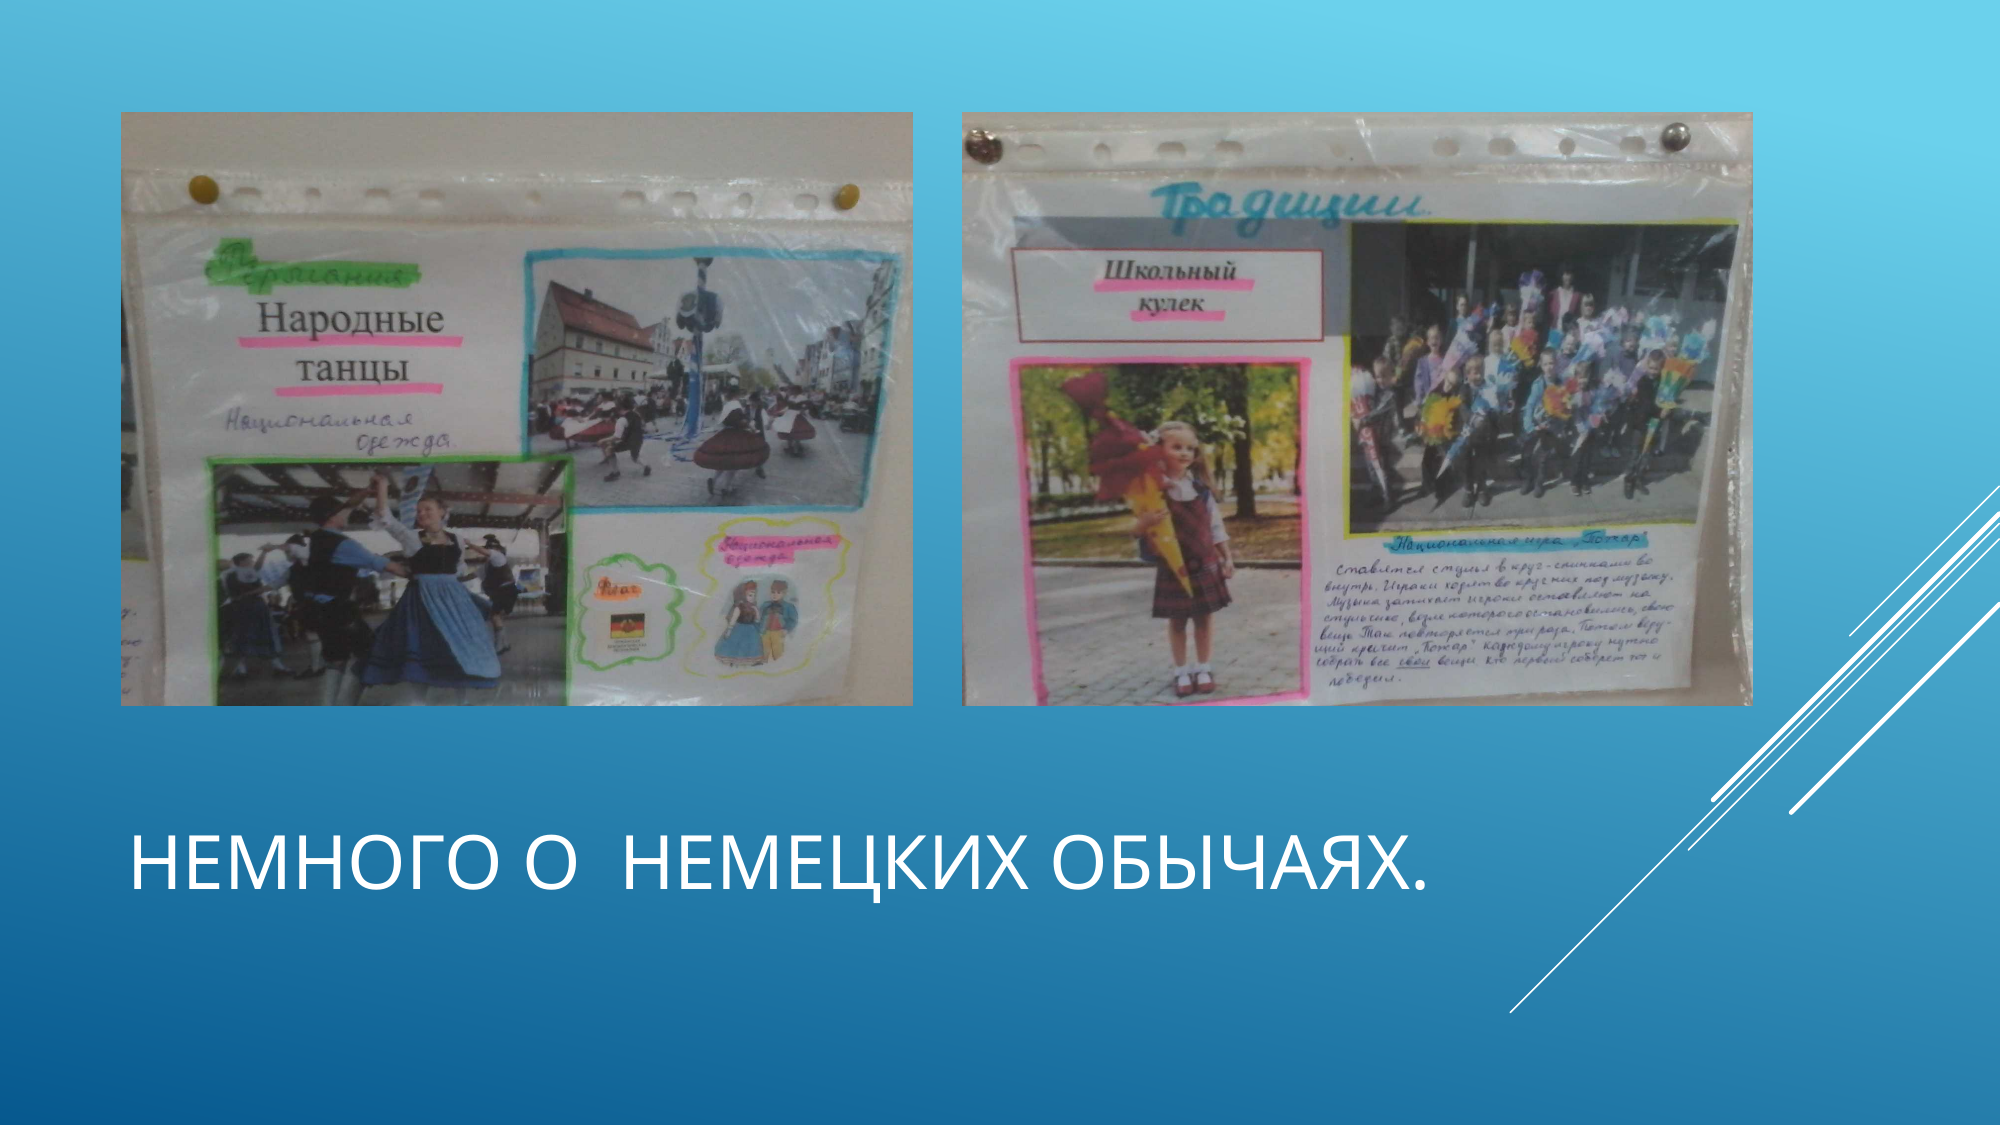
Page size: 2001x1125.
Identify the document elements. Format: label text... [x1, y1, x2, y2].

title Немного о немецких обычаях. [112, 736, 1513, 984]
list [121, 112, 913, 706]
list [961, 112, 1754, 706]
